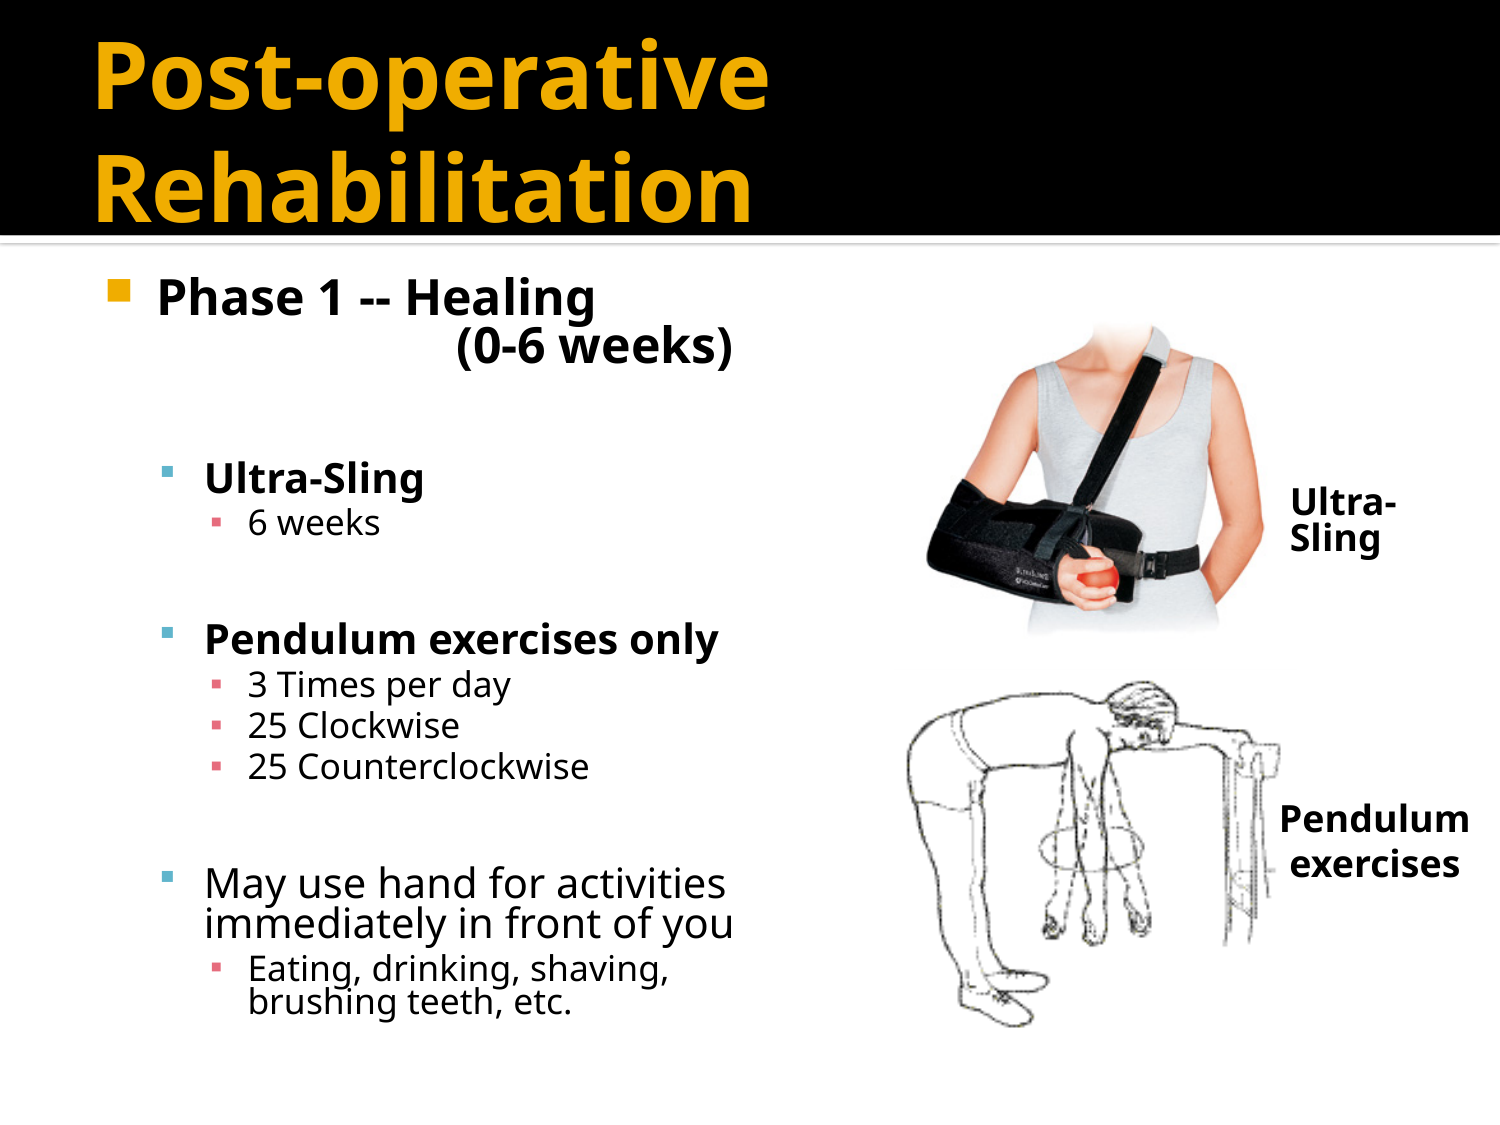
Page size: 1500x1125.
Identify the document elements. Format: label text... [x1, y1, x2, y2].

title Post-operative Rehabilitation [75, 25, 1425, 231]
list Phase 1 -- Healing (0-6 weeks) Ultra-Sling 6 weeks Pendulum exercises only 3 Times per day 25 Clockwise 25 Counterclockwise May use hand for activities immediately in front of you Eating, drinking, shaving, brushing teeth, etc. [75, 262, 750, 1063]
picture [920, 312, 1271, 639]
picture [894, 668, 1297, 1044]
text_box Ultra-Sling [1275, 479, 1488, 566]
text_box Pendulum exercises [1302, 787, 1500, 893]
